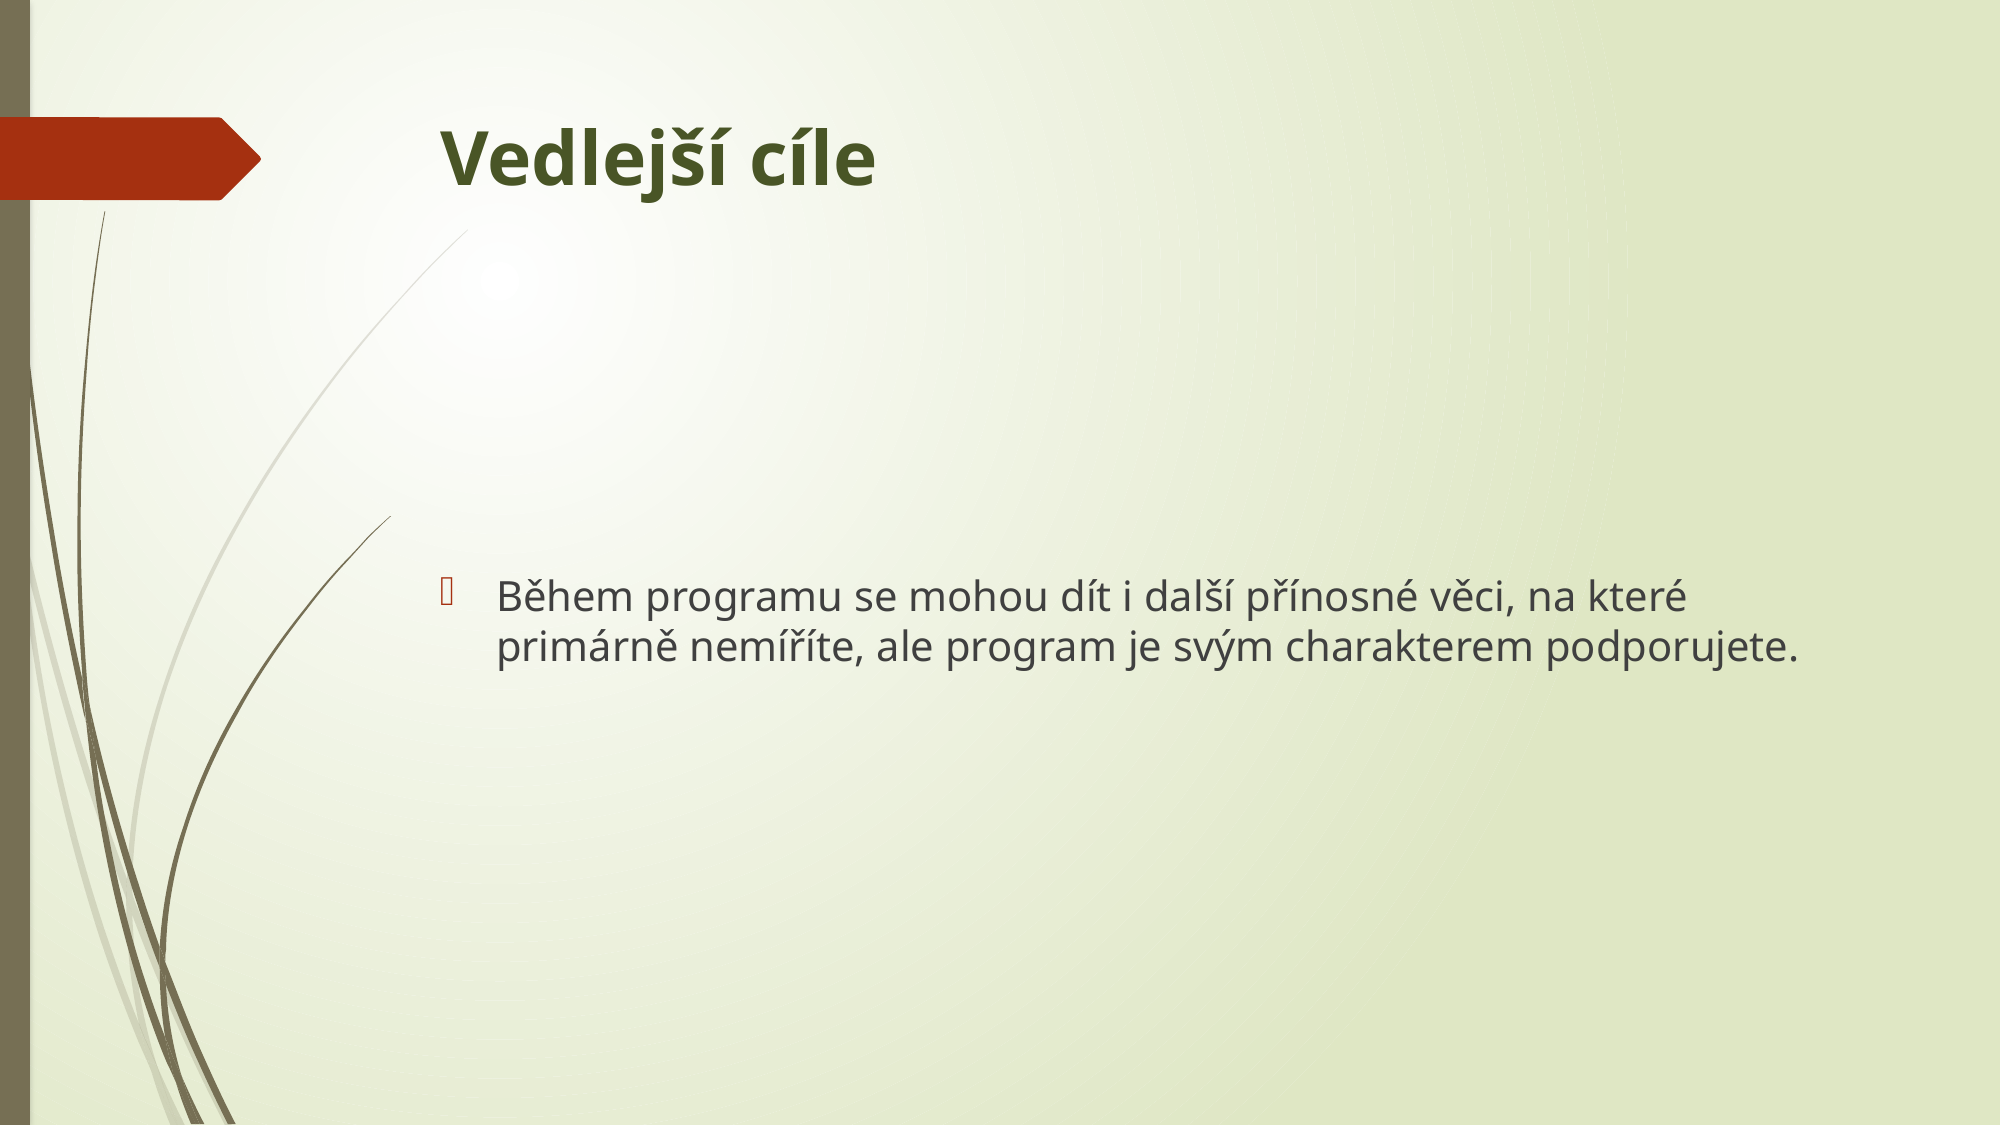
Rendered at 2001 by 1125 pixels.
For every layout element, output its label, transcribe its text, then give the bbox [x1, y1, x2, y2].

title Vedlejší cíle [425, 102, 1888, 313]
list Během programu se mohou dít i další přínosné věci, na které primárně nemíříte, ale program je svým charakterem podporujete. [424, 350, 1888, 970]
